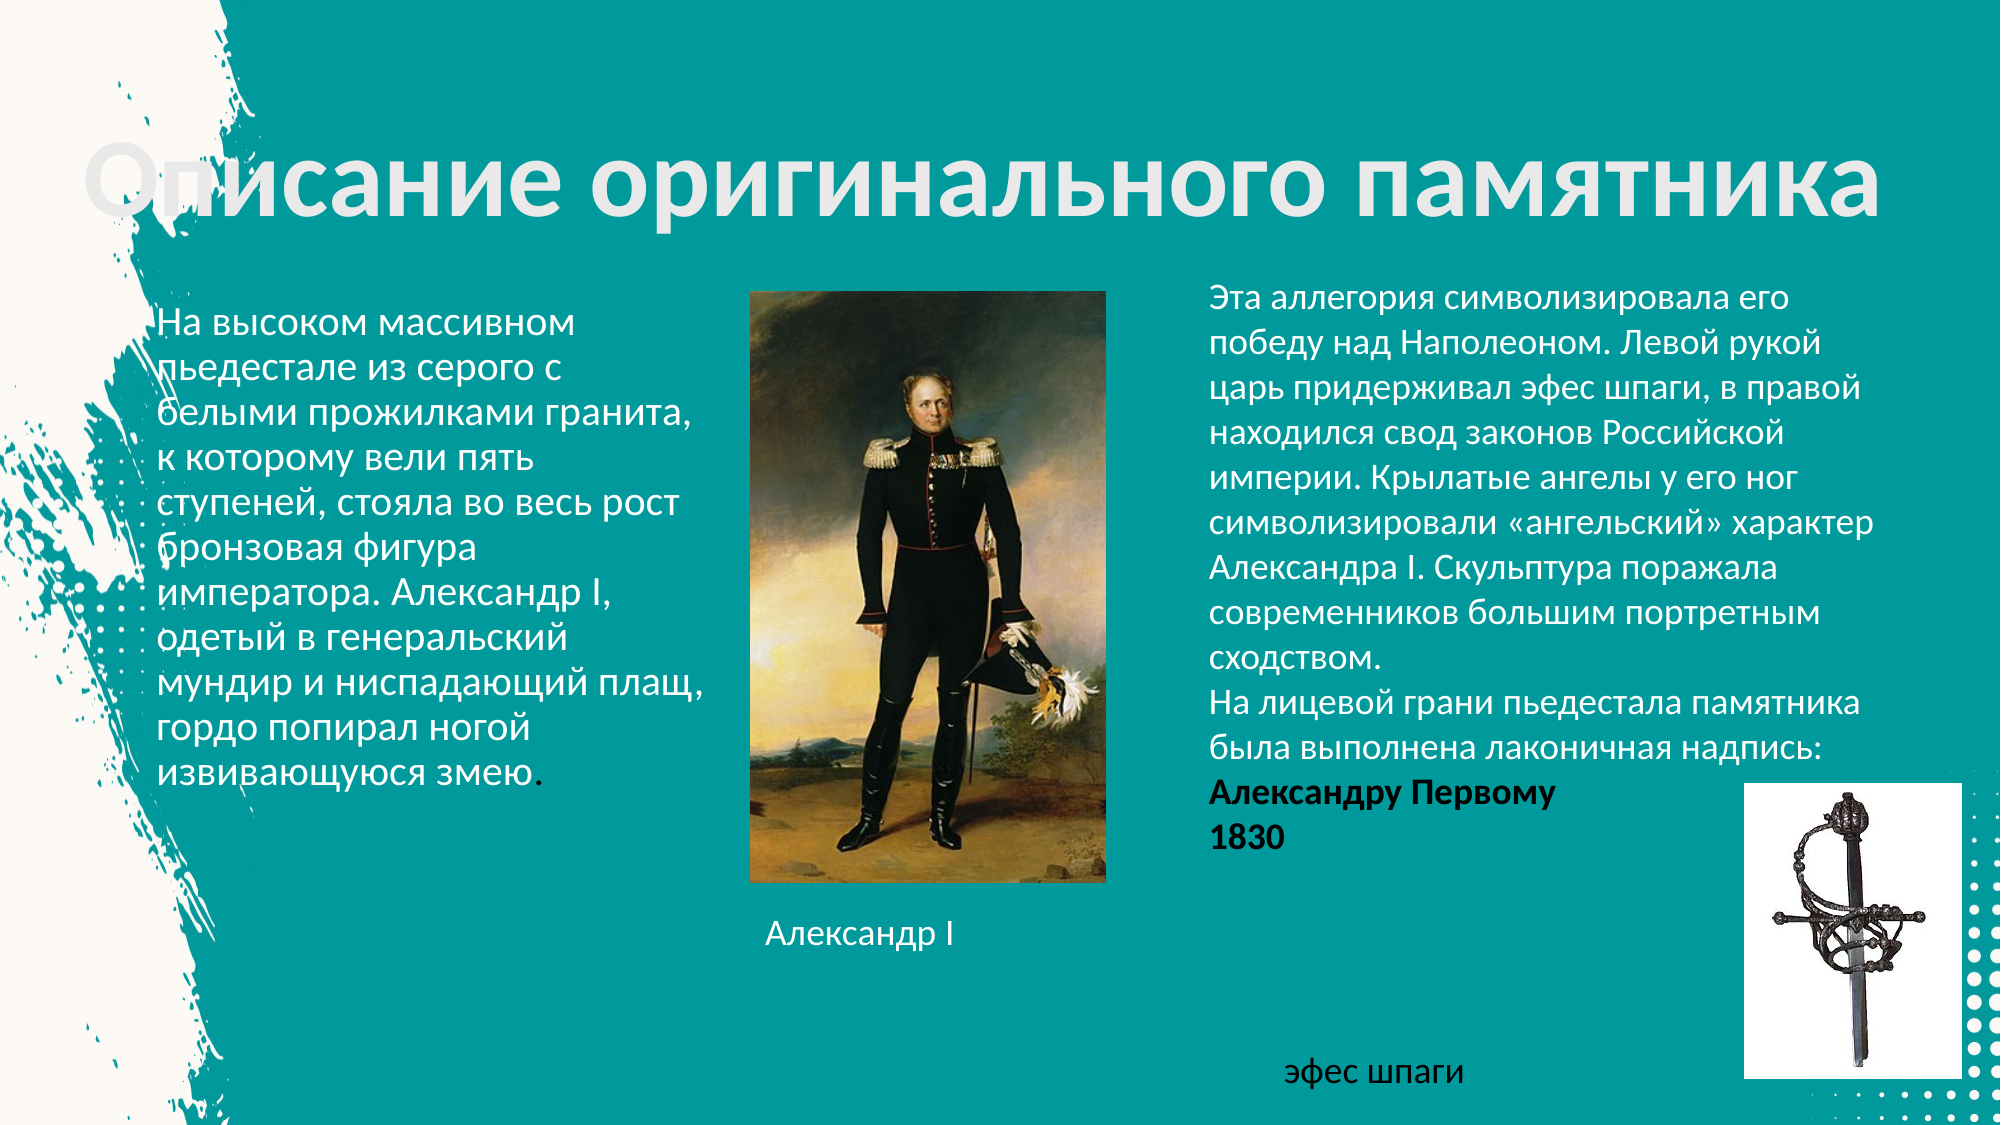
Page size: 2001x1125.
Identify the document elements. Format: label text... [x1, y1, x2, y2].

list На высоком массивном пьедестале из серого с белыми прожилками гранита, к которому вели пять ступеней, стояла во весь рост бронзовая фигура императора. Александр I, одетый в генеральский мундир и ниспадающий плащ, гордо попирал ногой извивающуюся змею. [141, 291, 722, 1006]
text_box Александр I [750, 900, 1153, 961]
picture [0, 0, 2000, 1125]
text_box Описание оригинального памятника [68, 96, 1899, 247]
text_box Эта аллегория символизировала его победу над Наполеоном. Левой рукой царь придерживал эфес шпаги, в правой находился свод законов Российской империи. Крылатые ангелы у его ног символизировали «ангельский» характер Александра I. Скульптура поражала современников большим портретным сходством. На лицевой грани пьедестала памятника была выполнена лаконичная надпись: Александру Первому 1830 [1194, 264, 1908, 909]
text_box эфес шпаги [1269, 1038, 1695, 1099]
